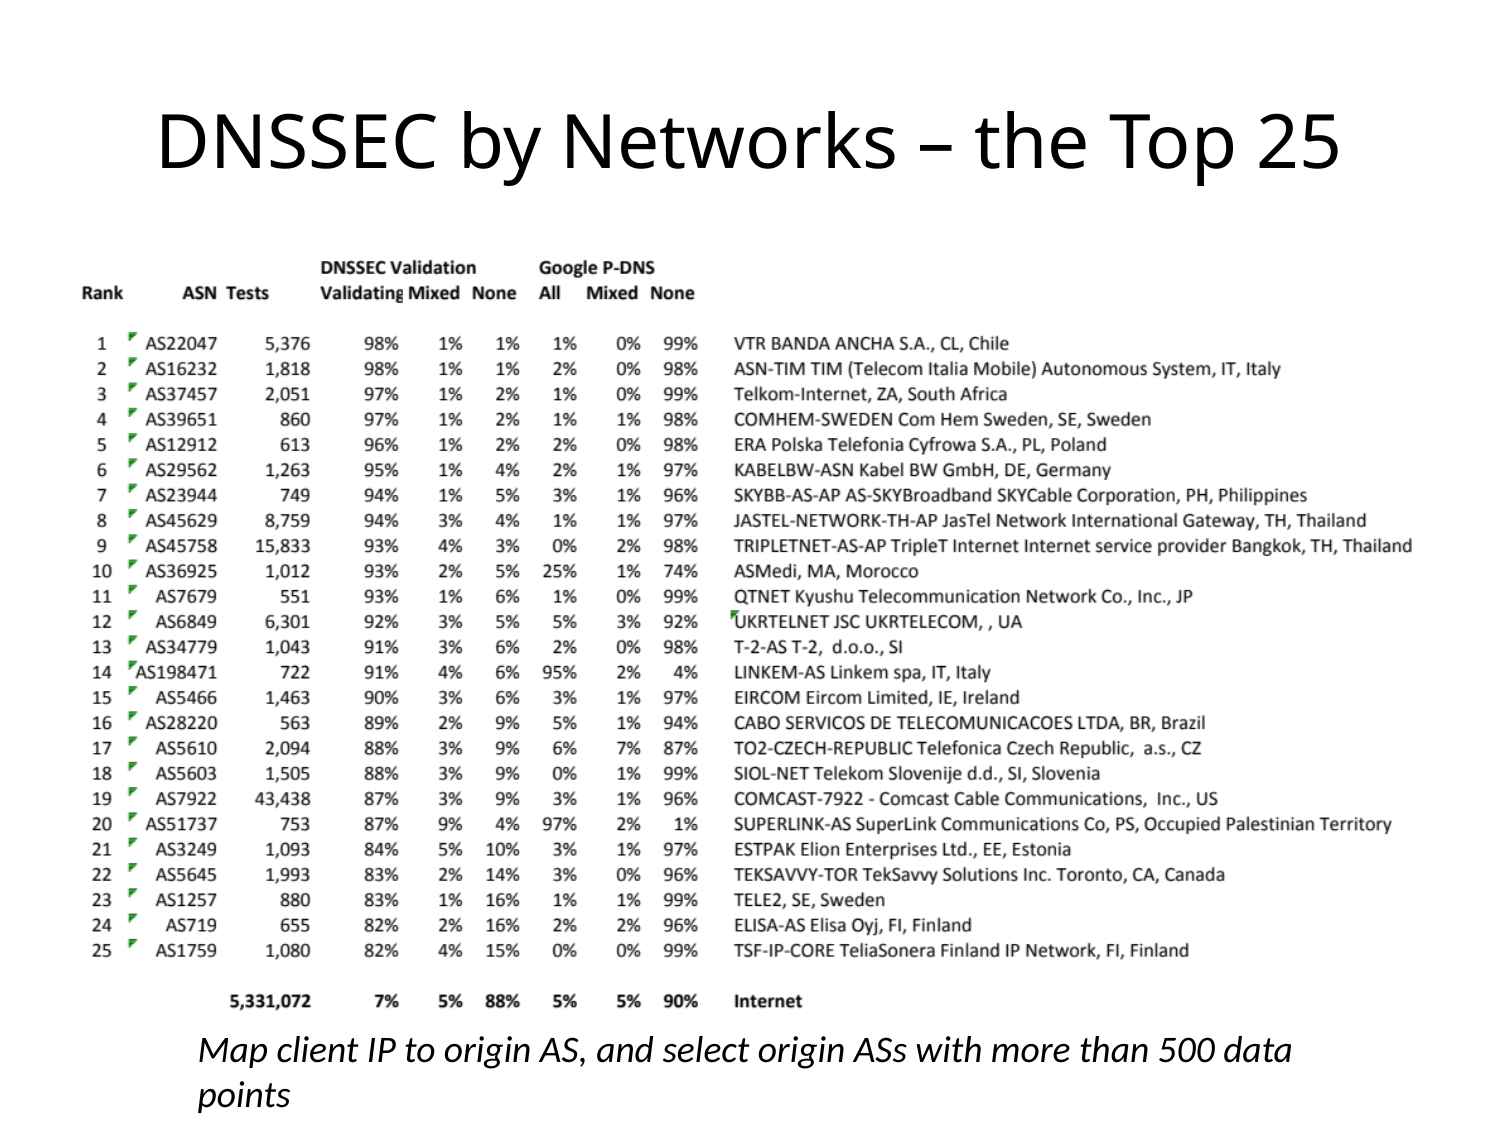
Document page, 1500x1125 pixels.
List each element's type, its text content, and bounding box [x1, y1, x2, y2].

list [74, 252, 1426, 1018]
text_box Map client IP to origin AS, and select origin ASs with more than 500 data points [183, 1027, 1349, 1123]
title DNSSEC by Networks – the Top 25 [75, 45, 1425, 233]
